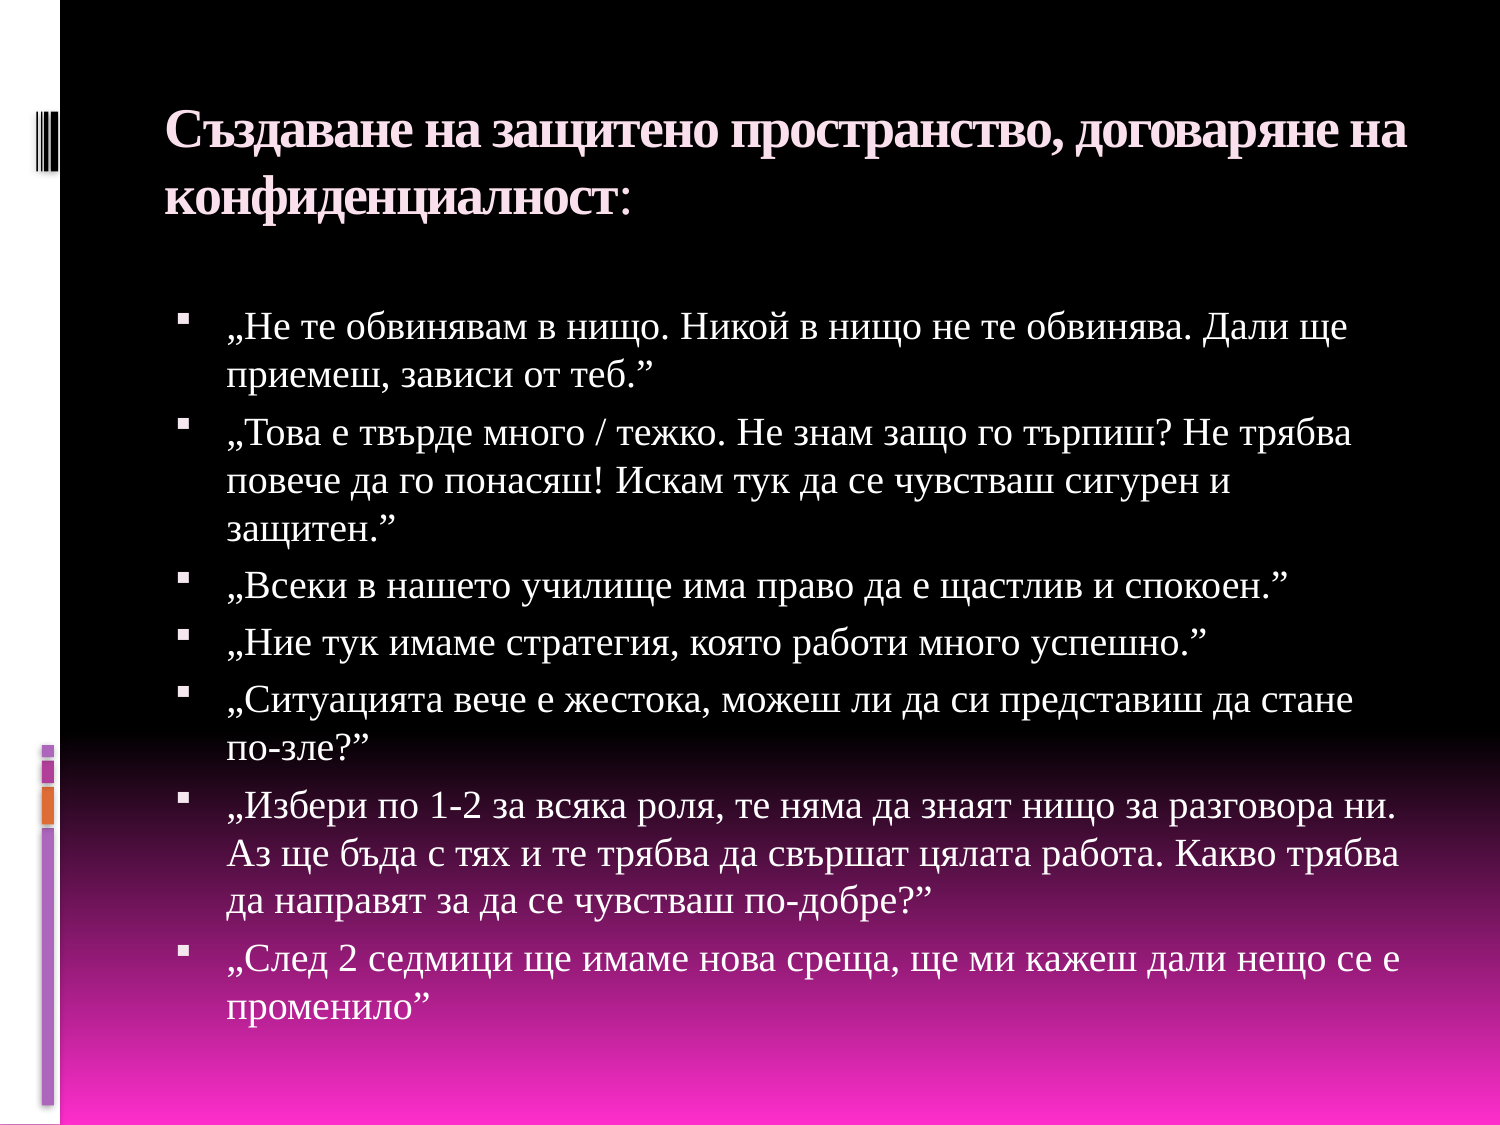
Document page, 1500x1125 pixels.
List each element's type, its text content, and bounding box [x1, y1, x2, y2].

list „Не те обвинявам в нищо. Никой в нищо не те обвинява. Дали ще приемеш, зависи от теб.” „Това е твърде много / тежко. Не знам защо го търпиш? Не трябва повече да го понасяш! Искам тук да се чувстваш сигурен и защитен.” „Всеки в нашето училище има право да е щастлив и спокоен.” „Ние тук имаме стратегия, която работи много успешно.” „Ситуацията вече е жестока, можеш ли да си представиш да стане по-зле?” „Избери по 1-2 за всяка роля, те няма да знаят нищо за разговора ни. Аз ще бъда с тях и те трябва да свършат цялата работа. Какво трябва да направят за да се чувстваш по-добре?” „След 2 седмици ще имаме нова среща, ще ми кажеш дали нещо се е променило” [150, 292, 1425, 1043]
title Създаване на защитено пространство, договаряне на конфиденциалност: [150, 83, 1425, 234]
